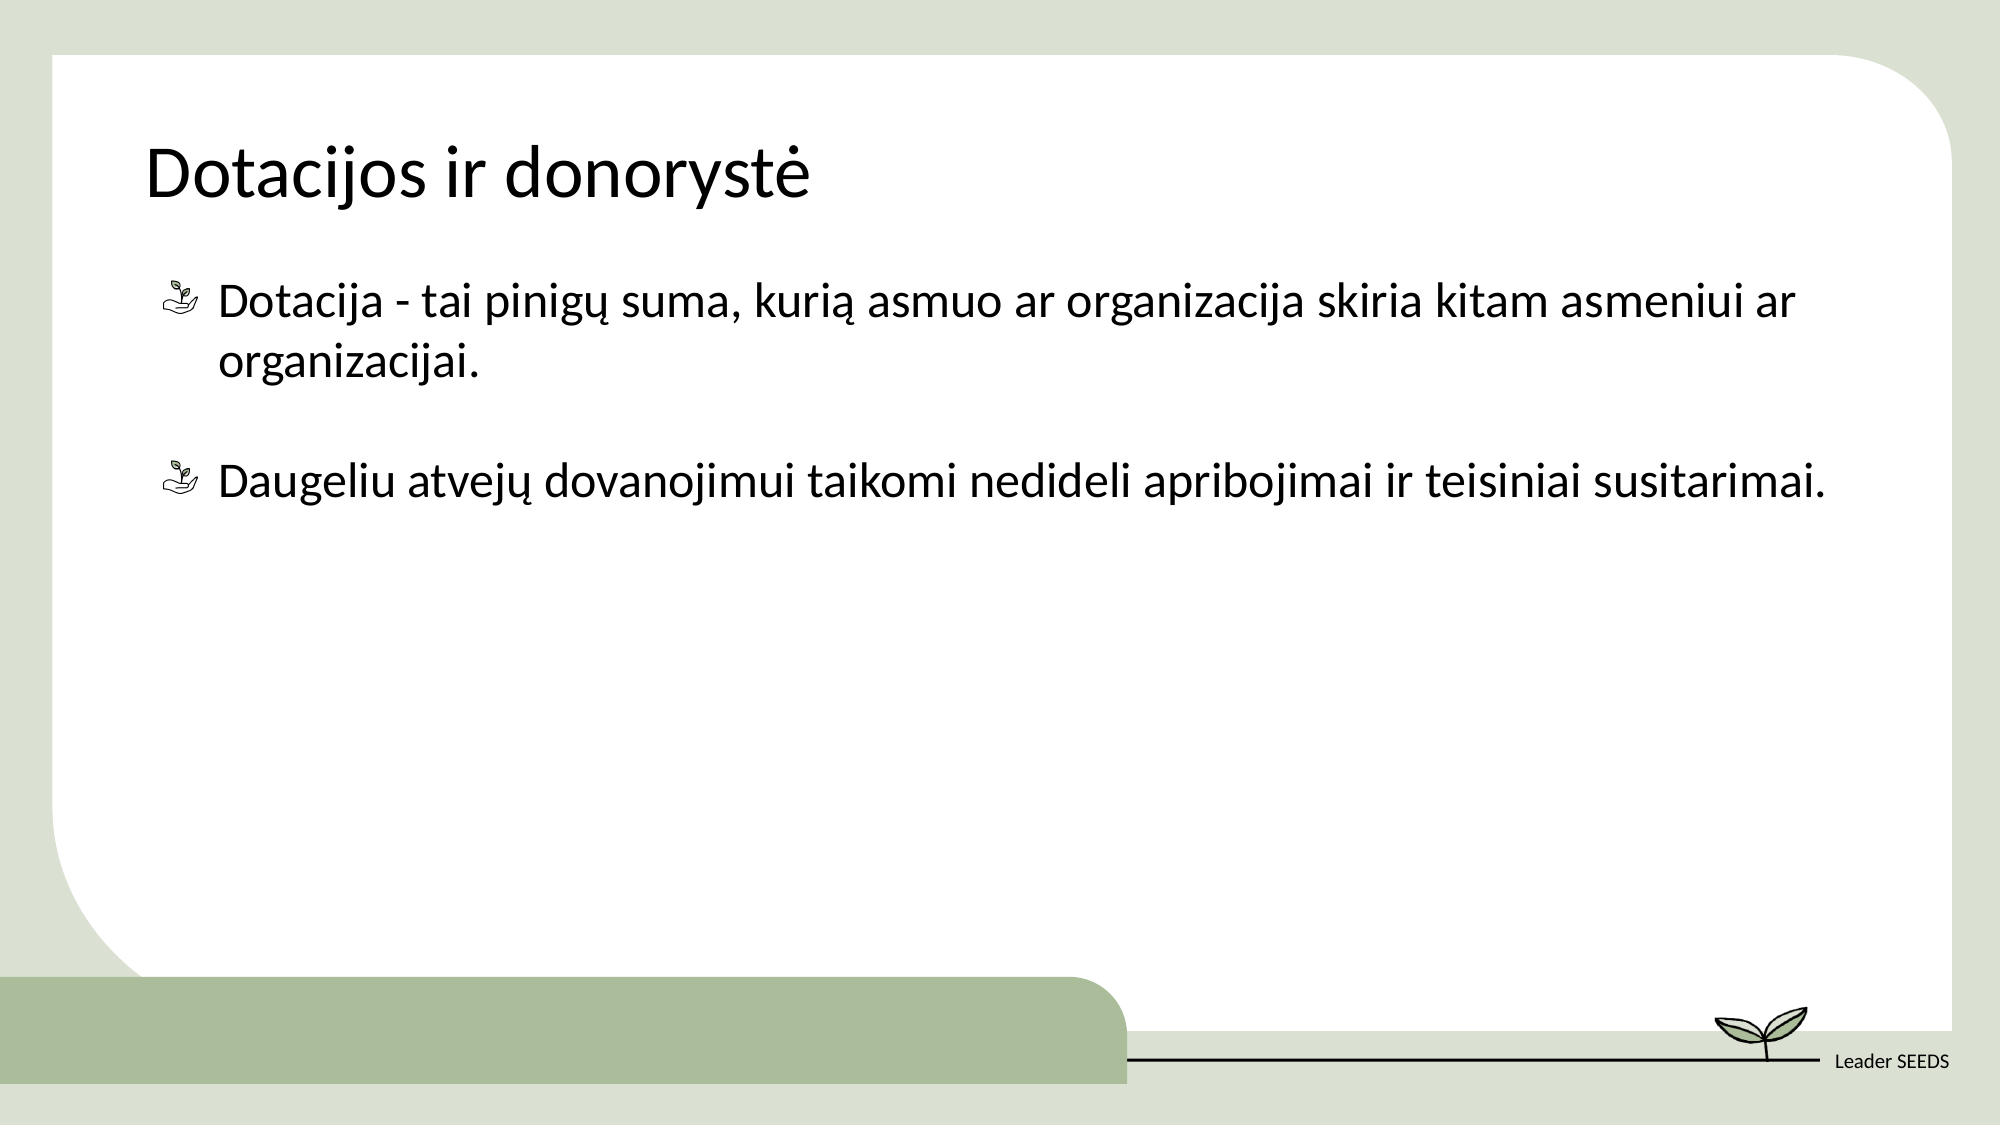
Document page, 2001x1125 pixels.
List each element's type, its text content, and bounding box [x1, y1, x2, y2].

picture [161, 279, 200, 315]
text_box Dotacija - tai pinigų suma, kurią asmuo ar organizacija skiria kitam asmeniui ar organizacijai. Daugeliu atvejų dovanojimui taikomi nedideli apribojimai ir teisiniai susitarimai. [147, 259, 1853, 515]
list Dotacijos ir donorystė [130, 124, 1869, 260]
picture [161, 459, 200, 495]
